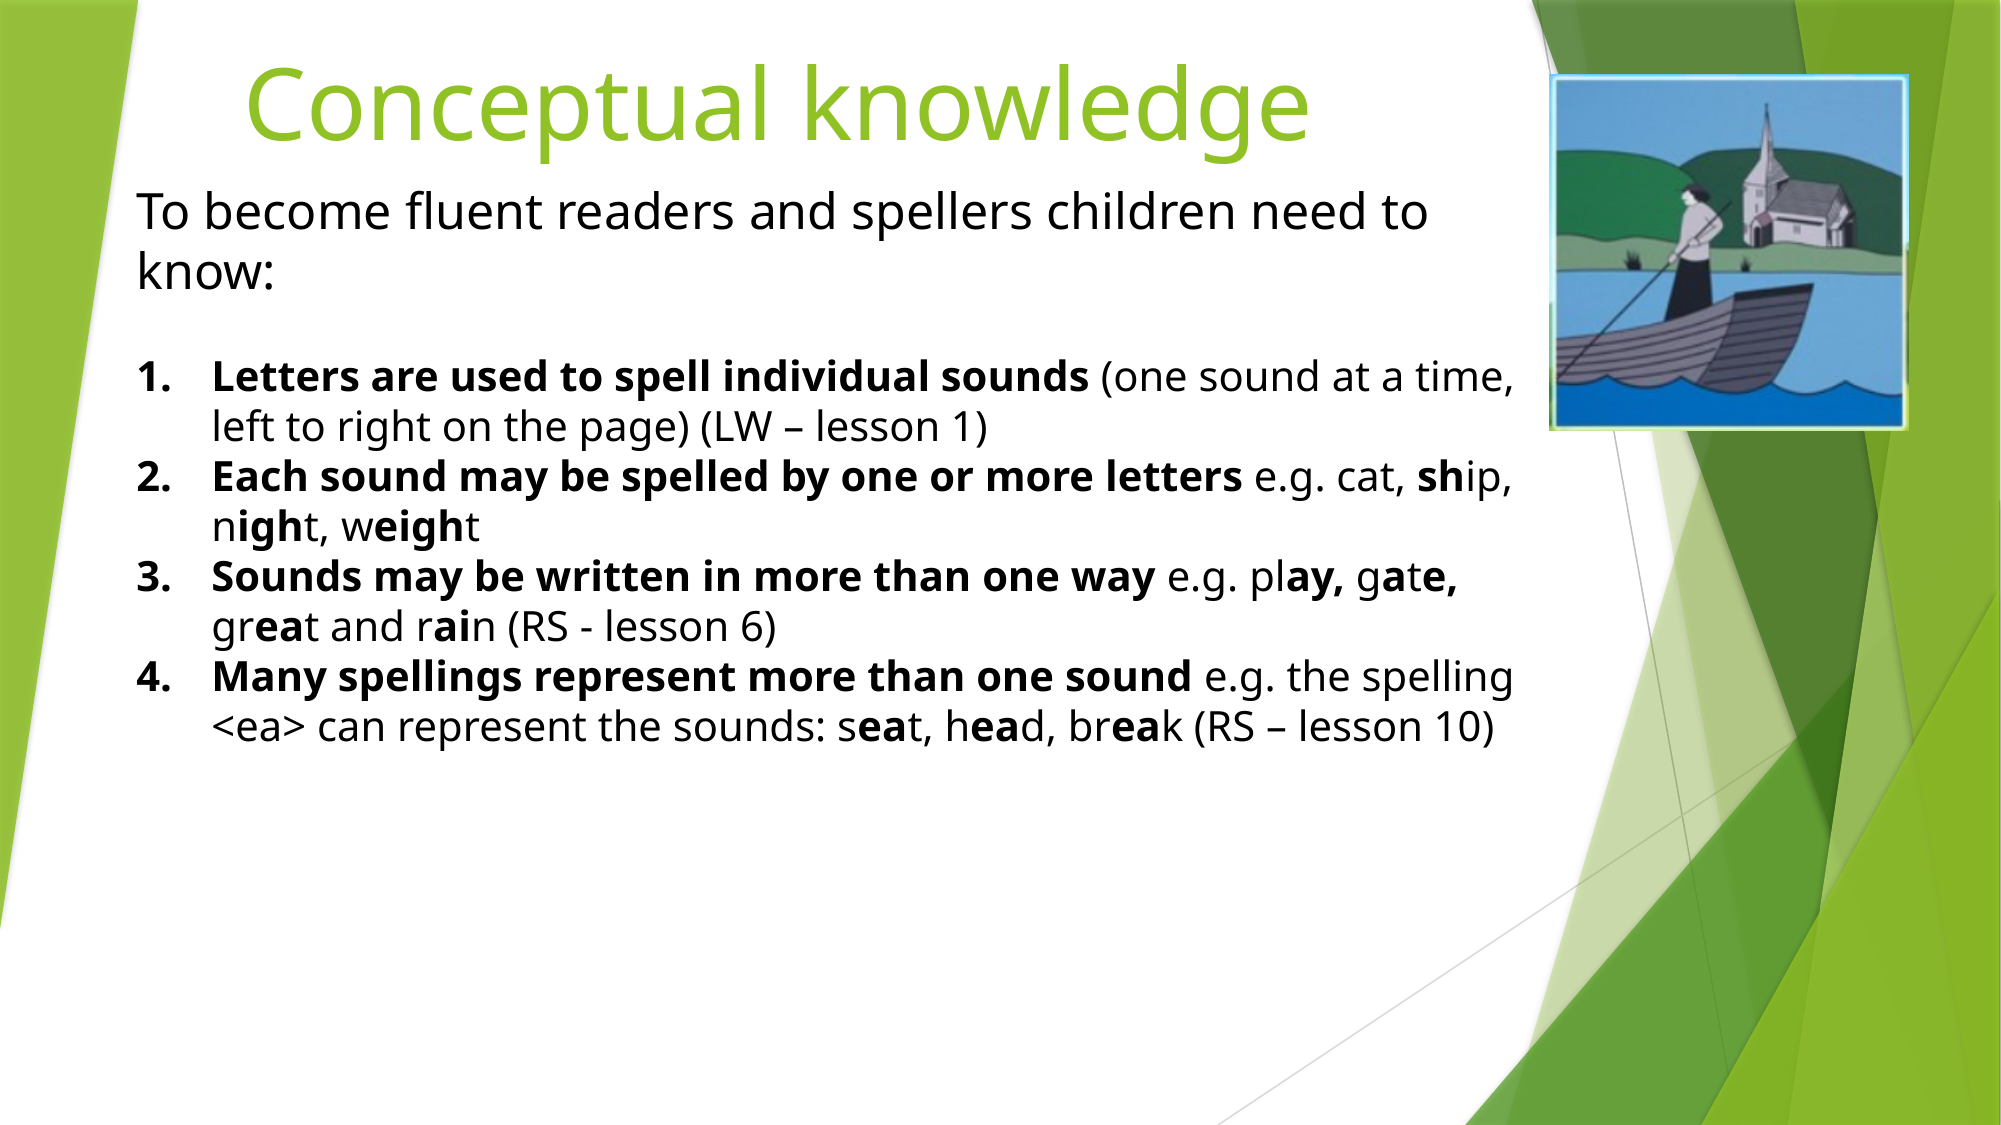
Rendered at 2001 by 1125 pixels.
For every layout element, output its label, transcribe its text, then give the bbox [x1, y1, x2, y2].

picture [1548, 73, 1910, 432]
subtitle Conceptual knowledge [141, 32, 1416, 172]
text_box To become fluent readers and spellers children need to know: Letters are used to spell individual sounds (one sound at a time, left to right on the page) (LW – lesson 1) Each sound may be spelled by one or more letters e.g. cat, ship, night, weight Sounds may be written in more than one way e.g. play, gate, great and rain (RS - lesson 6) Many spellings represent more than one sound e.g. the spelling <ea> can represent the sounds: seat, head, break (RS – lesson 10) [121, 172, 1549, 808]
